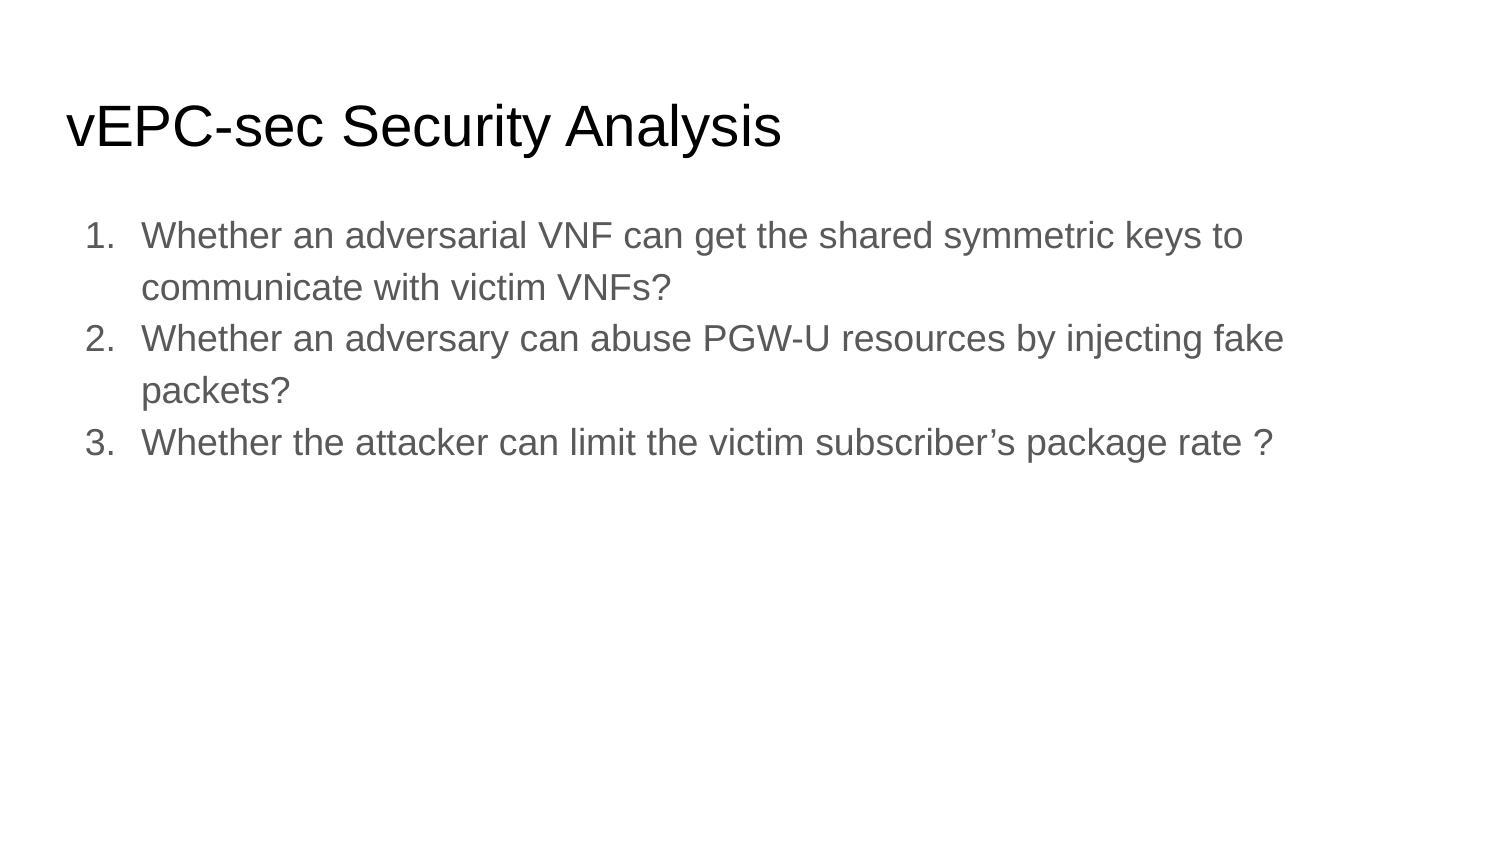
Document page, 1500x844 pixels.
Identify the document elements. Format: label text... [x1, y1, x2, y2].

list Whether an adversarial VNF can get the shared symmetric keys to communicate with victim VNFs? Whether an adversary can abuse PGW-U resources by injecting fake packets? Whether the attacker can limit the victim subscriber’s package rate ? [51, 189, 1449, 750]
title vEPC-sec Security Analysis [51, 72, 1449, 167]
